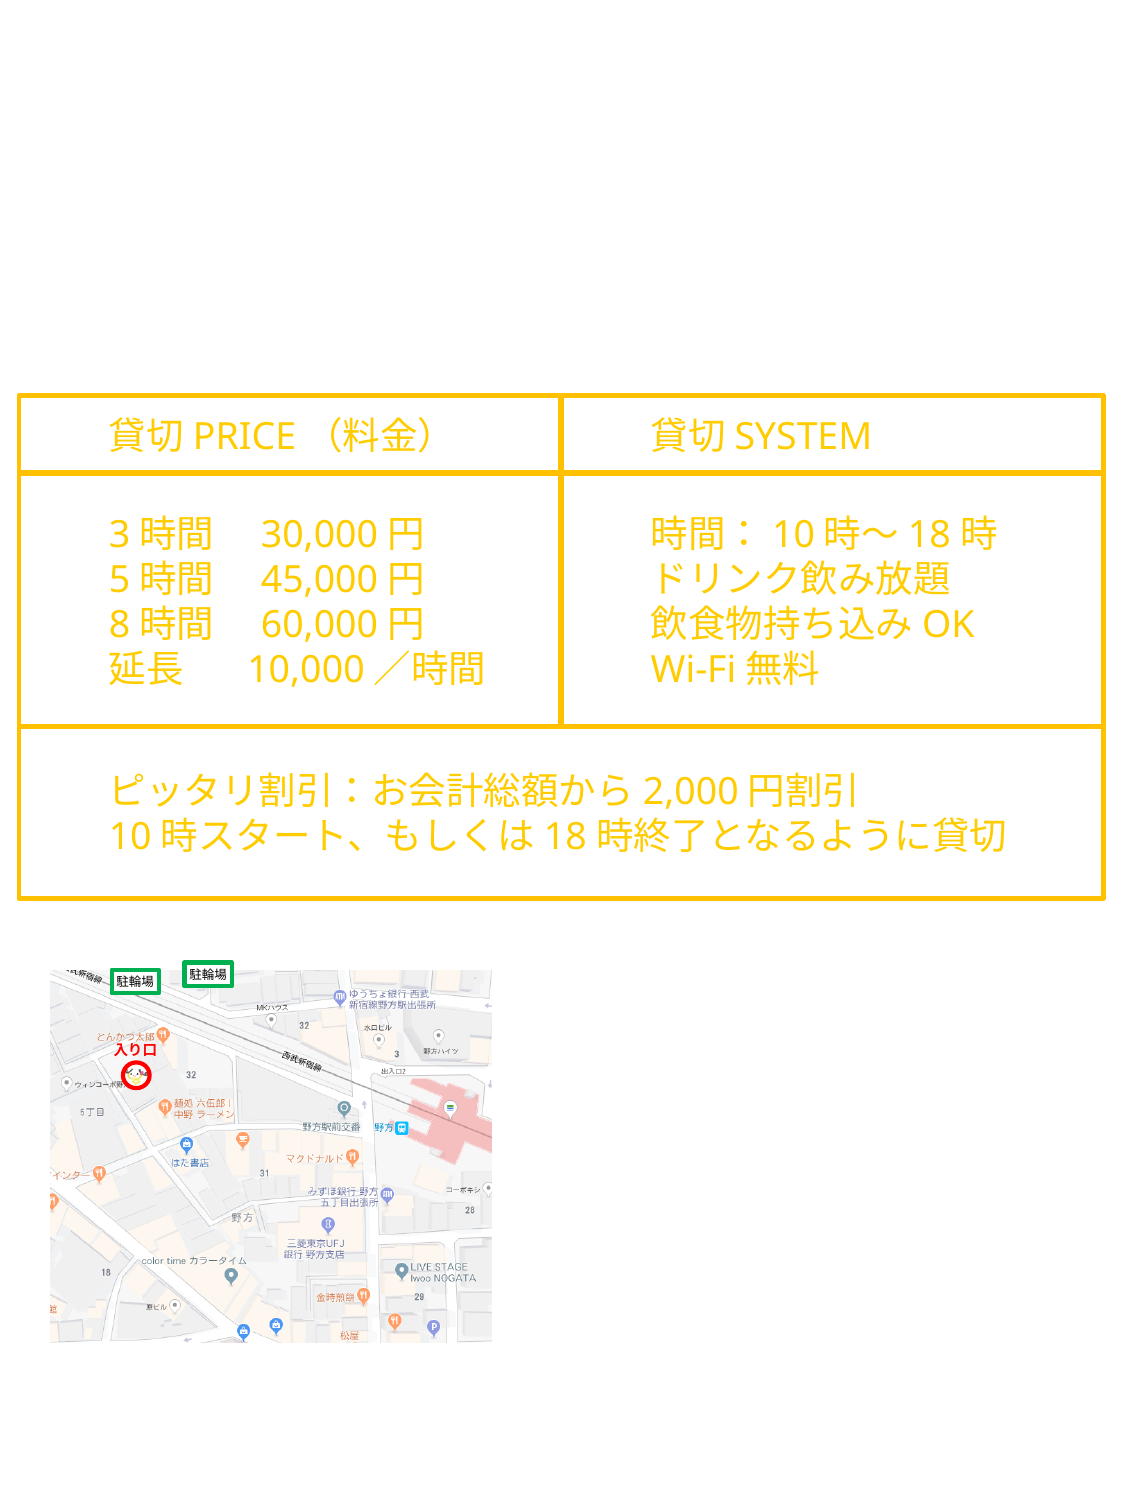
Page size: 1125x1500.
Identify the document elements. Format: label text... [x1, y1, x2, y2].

text_box ピッタリ割引：お会計総額から2,000円割引 10時スタート、もしくは18時終了となるように貸切 [17, 724, 1105, 901]
text_box 3時間 30,000円 5時間 45,000円 8時間 60,000円 延長 10,000／時間 [17, 475, 559, 724]
text_box 貸切PRICE（料金） [17, 393, 559, 475]
text_box 時間：10時～18時 ドリンク飲み放題 飲食物持ち込みOK Wi-Fi無料 [559, 475, 1105, 724]
text_box 駐輪場 [182, 960, 234, 968]
picture [50, 970, 492, 1343]
text_box 貸切SYSTEM [559, 393, 1105, 475]
